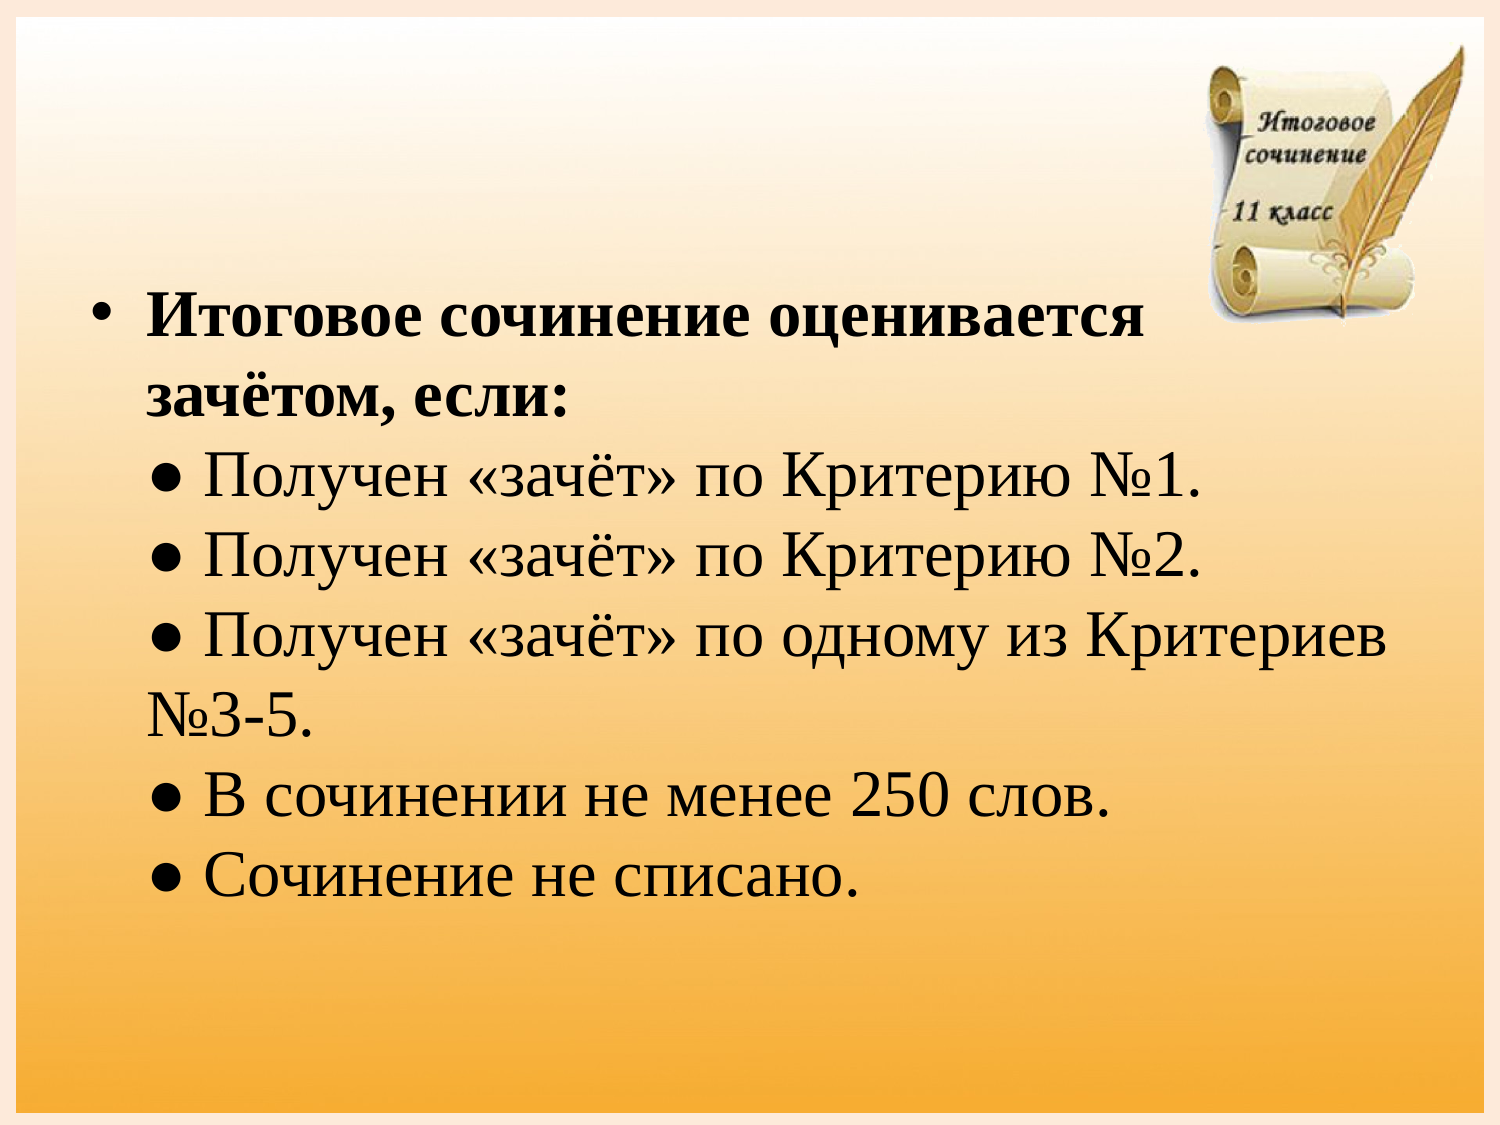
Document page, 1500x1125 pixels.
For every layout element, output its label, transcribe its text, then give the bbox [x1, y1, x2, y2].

list Итоговое сочинение оценивается зачётом, если: ● Получен «зачёт» по Критерию №1. ● Получен «зачёт» по Критерию №2. ● Получен «зачёт» по одному из Критериев №3-5. ● В сочинении не менее 250 слов. ● Сочинение не списано. [75, 262, 1425, 1005]
picture [16, 17, 1484, 1113]
